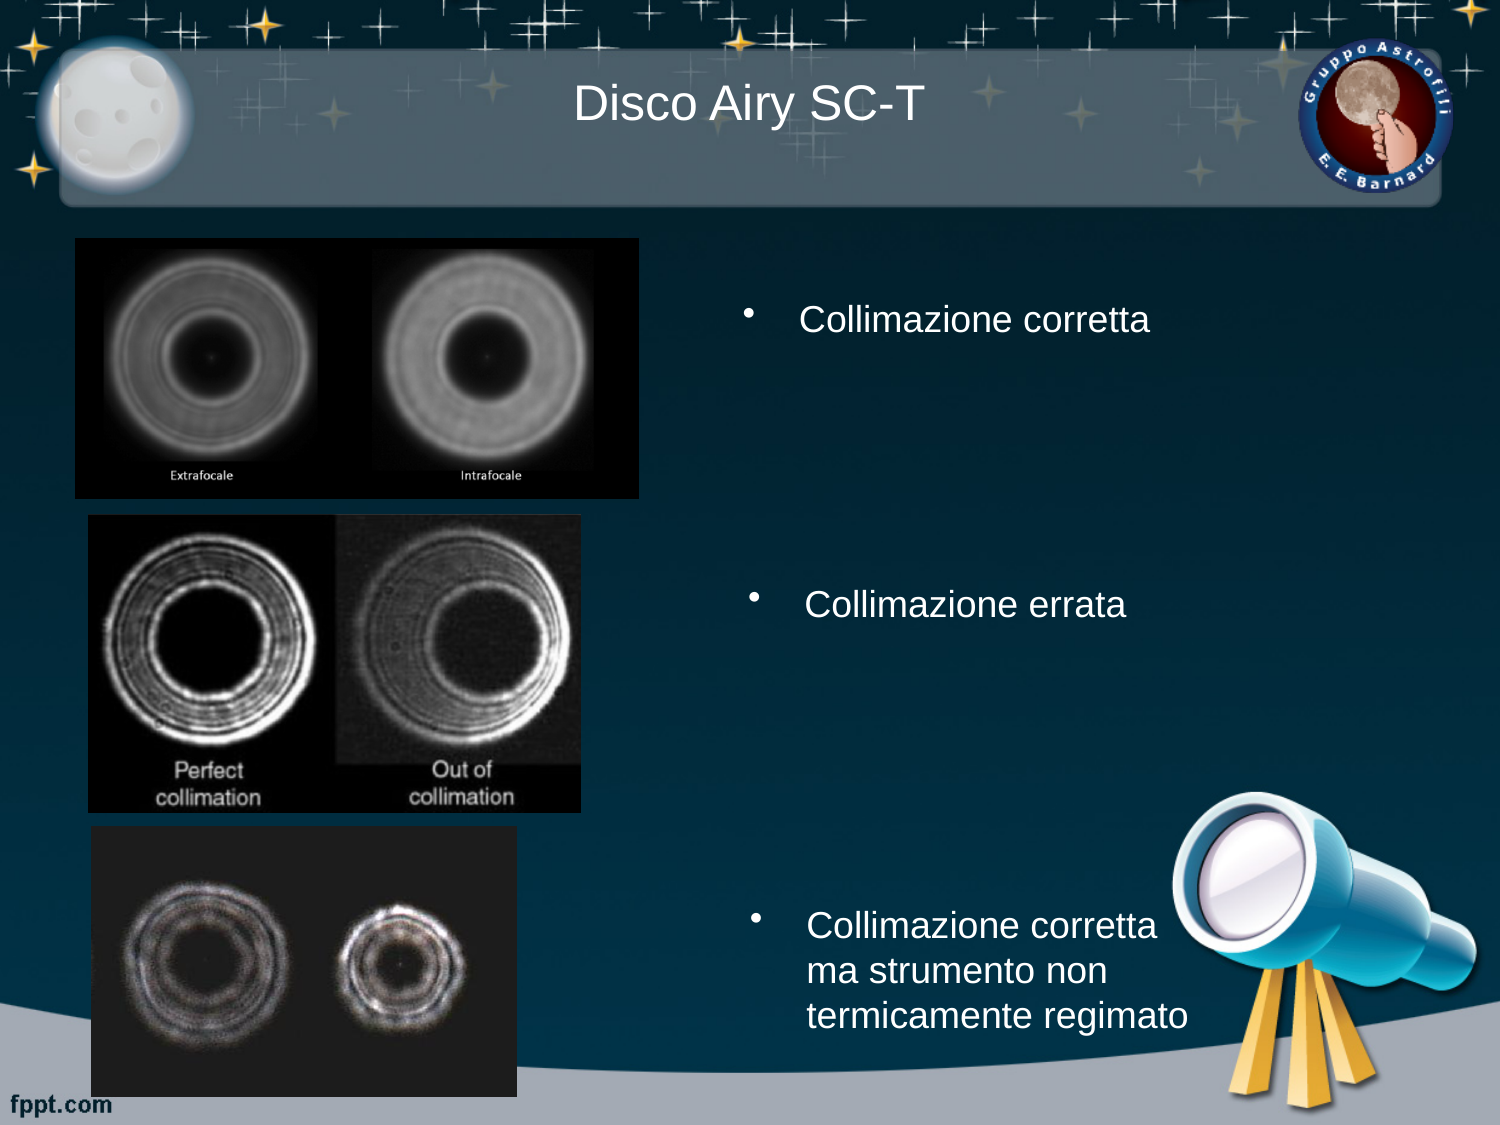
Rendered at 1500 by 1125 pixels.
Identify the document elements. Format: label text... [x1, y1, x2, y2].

title Disco Airy SC-T [75, 42, 1293, 159]
text_box Collimazione corretta ma strumento non termicamente regimato [735, 893, 1211, 1097]
picture [0, 792, 1500, 1125]
picture [89, 515, 580, 812]
text_box Collimazione errata [733, 572, 1456, 665]
picture [0, 0, 1500, 498]
text_box Collimazione corretta [727, 287, 1451, 380]
text_box [88, 243, 1439, 516]
